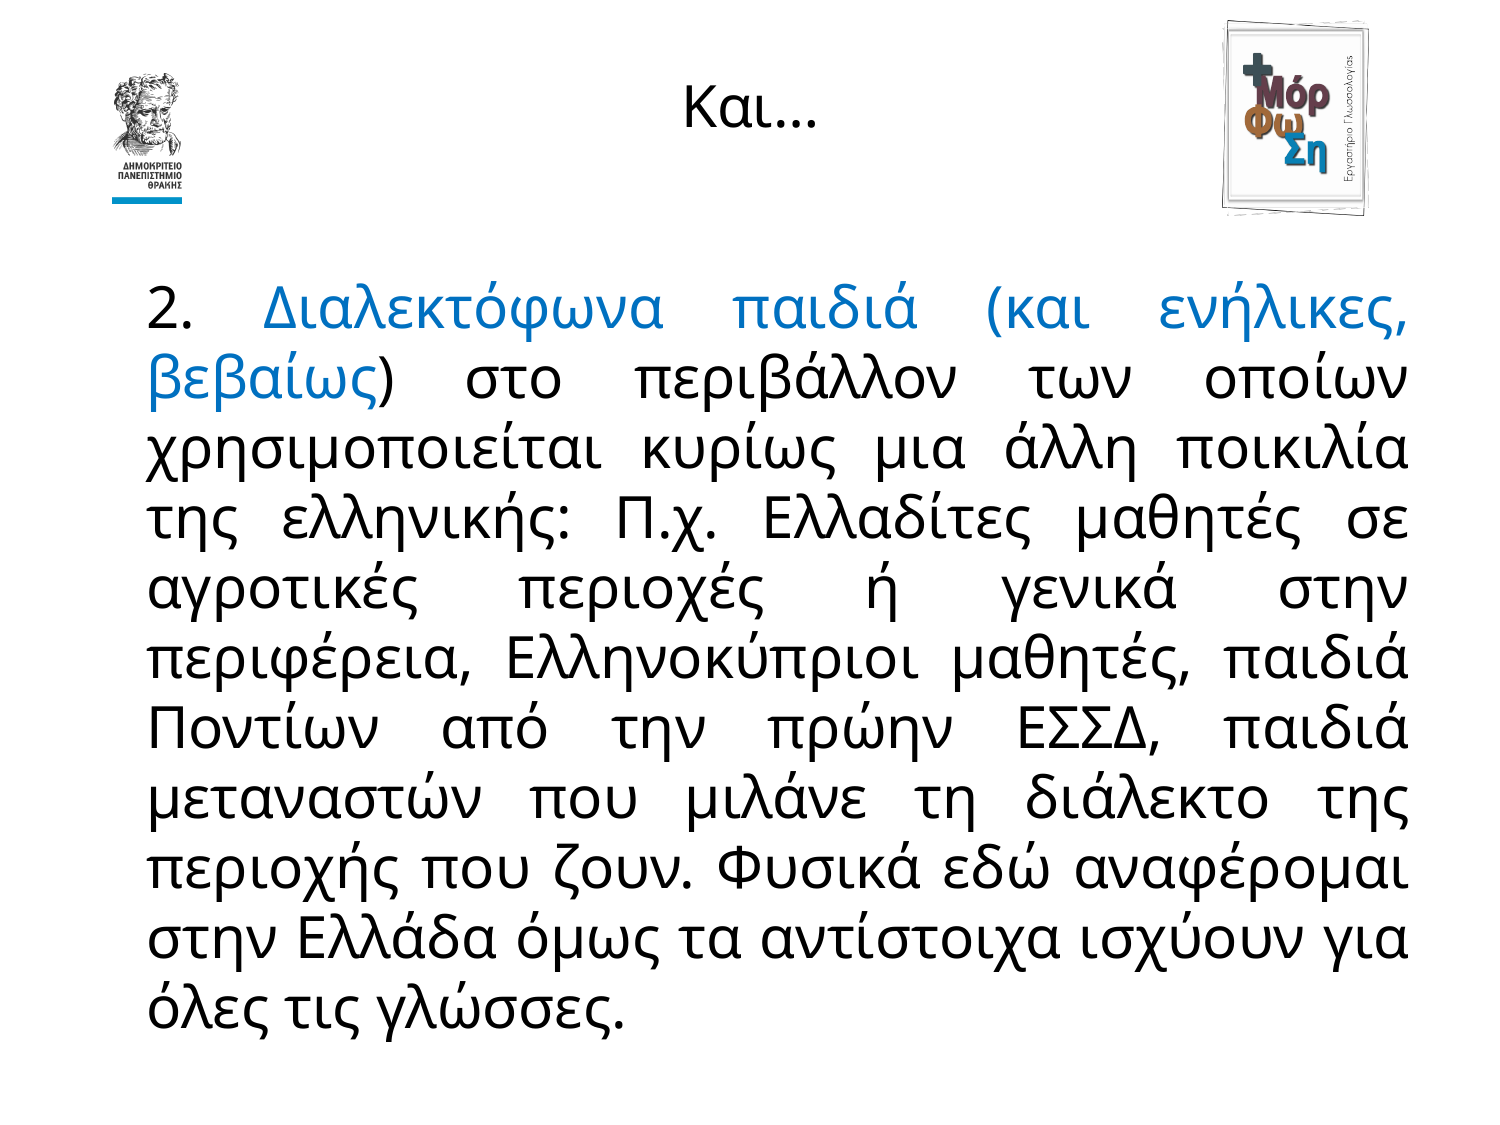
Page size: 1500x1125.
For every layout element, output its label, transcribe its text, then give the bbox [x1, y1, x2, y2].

list 2. Διαλεκτόφωνα παιδιά (και ενήλικες, βεβαίως) στο περιβάλλον των οποίων χρησιμοποιείται κυρίως μια άλλη ποικιλία της ελληνικής: Π.χ. Ελλαδίτες μαθητές σε αγροτικές περιοχές ή γενικά στην περιφέρεια, Ελληνοκύπριοι μαθητές, παιδιά Ποντίων από την πρώην ΕΣΣΔ, παιδιά μεταναστών που μιλάνε τη διάλεκτο της περιοχής που ζουν. Φυσικά εδώ αναφέρομαι στην Ελλάδα όμως τα αντίστοιχα ισχύουν για όλες τις γλώσσες. [75, 262, 1425, 1005]
title Και… [75, 45, 1425, 233]
picture [1222, 20, 1369, 216]
picture [111, 73, 182, 197]
